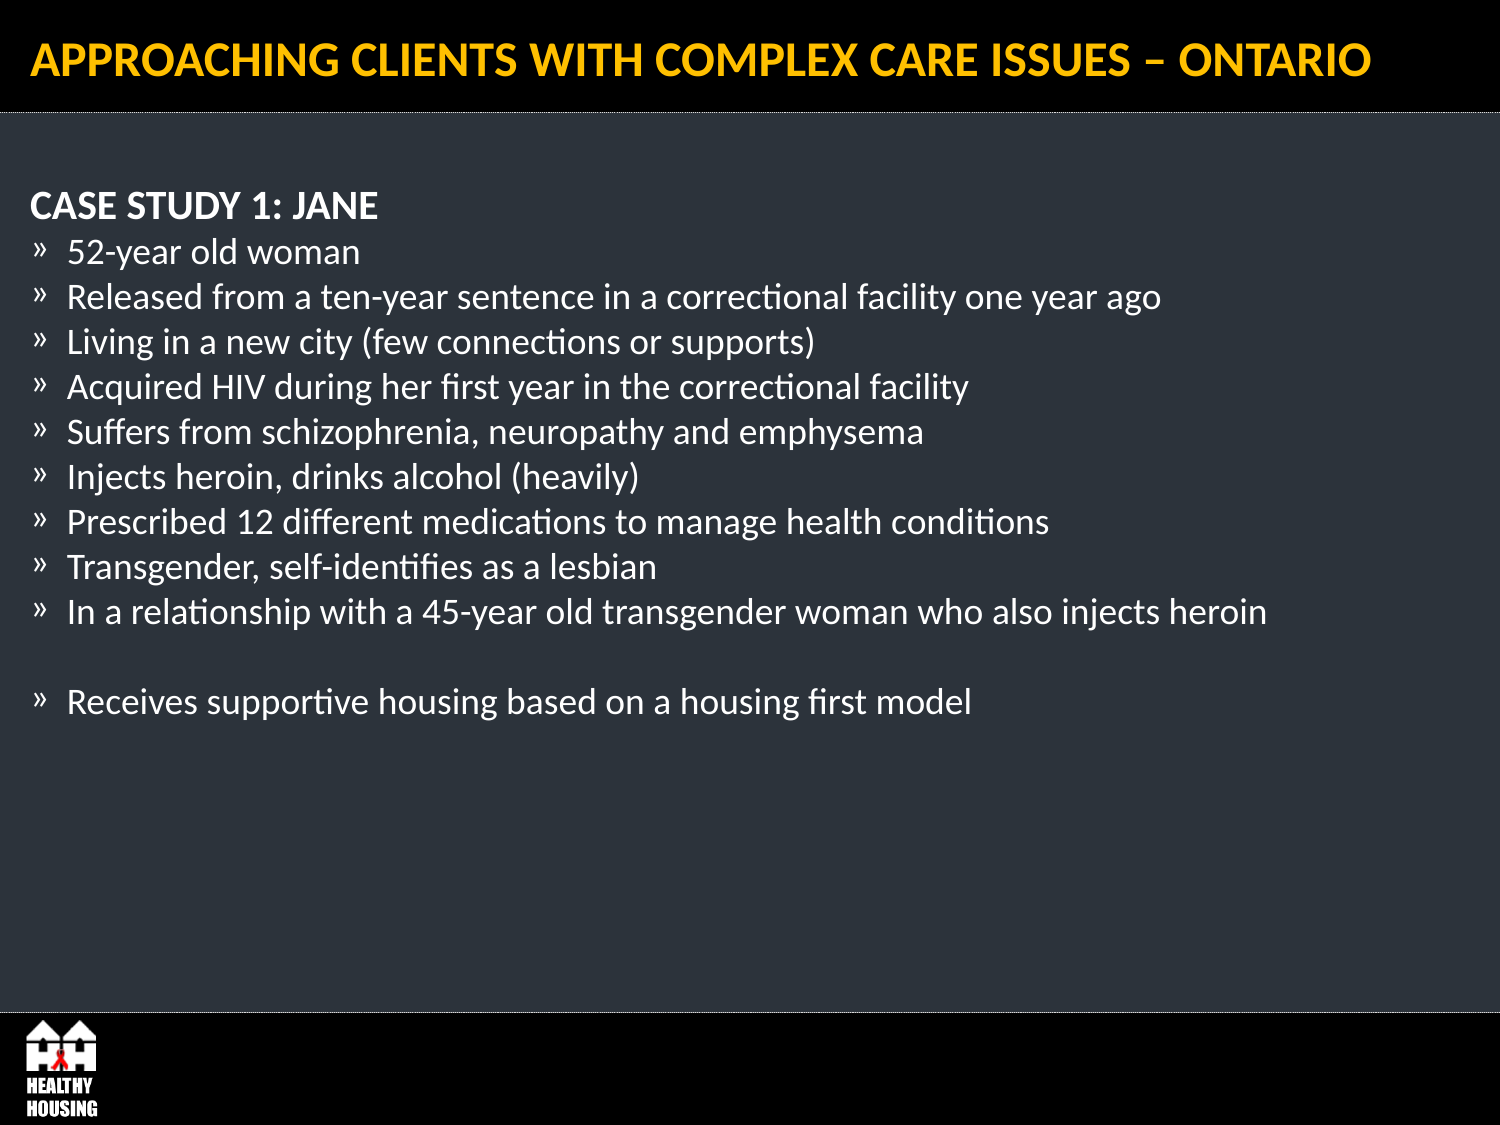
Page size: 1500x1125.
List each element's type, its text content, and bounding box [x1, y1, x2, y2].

picture [24, 1017, 100, 1120]
list CASE STUDY 1: JANE 52-year old woman Released from a ten-year sentence in a correctional facility one year ago Living in a new city (few connections or supports) Acquired HIV during her first year in the correctional facility Suffers from schizophrenia, neuropathy and emphysema Injects heroin, drinks alcohol (heavily) Prescribed 12 different medications to manage health conditions Transgender, self-identifies as a lesbian In a relationship with a 45-year old transgender woman who also injects heroin Receives supportive housing based on a housing first model [0, 112, 1500, 1013]
title APPROACHING CLIENTS WITH COMPLEX CARE ISSUES – ONTARIO [0, 0, 1500, 112]
